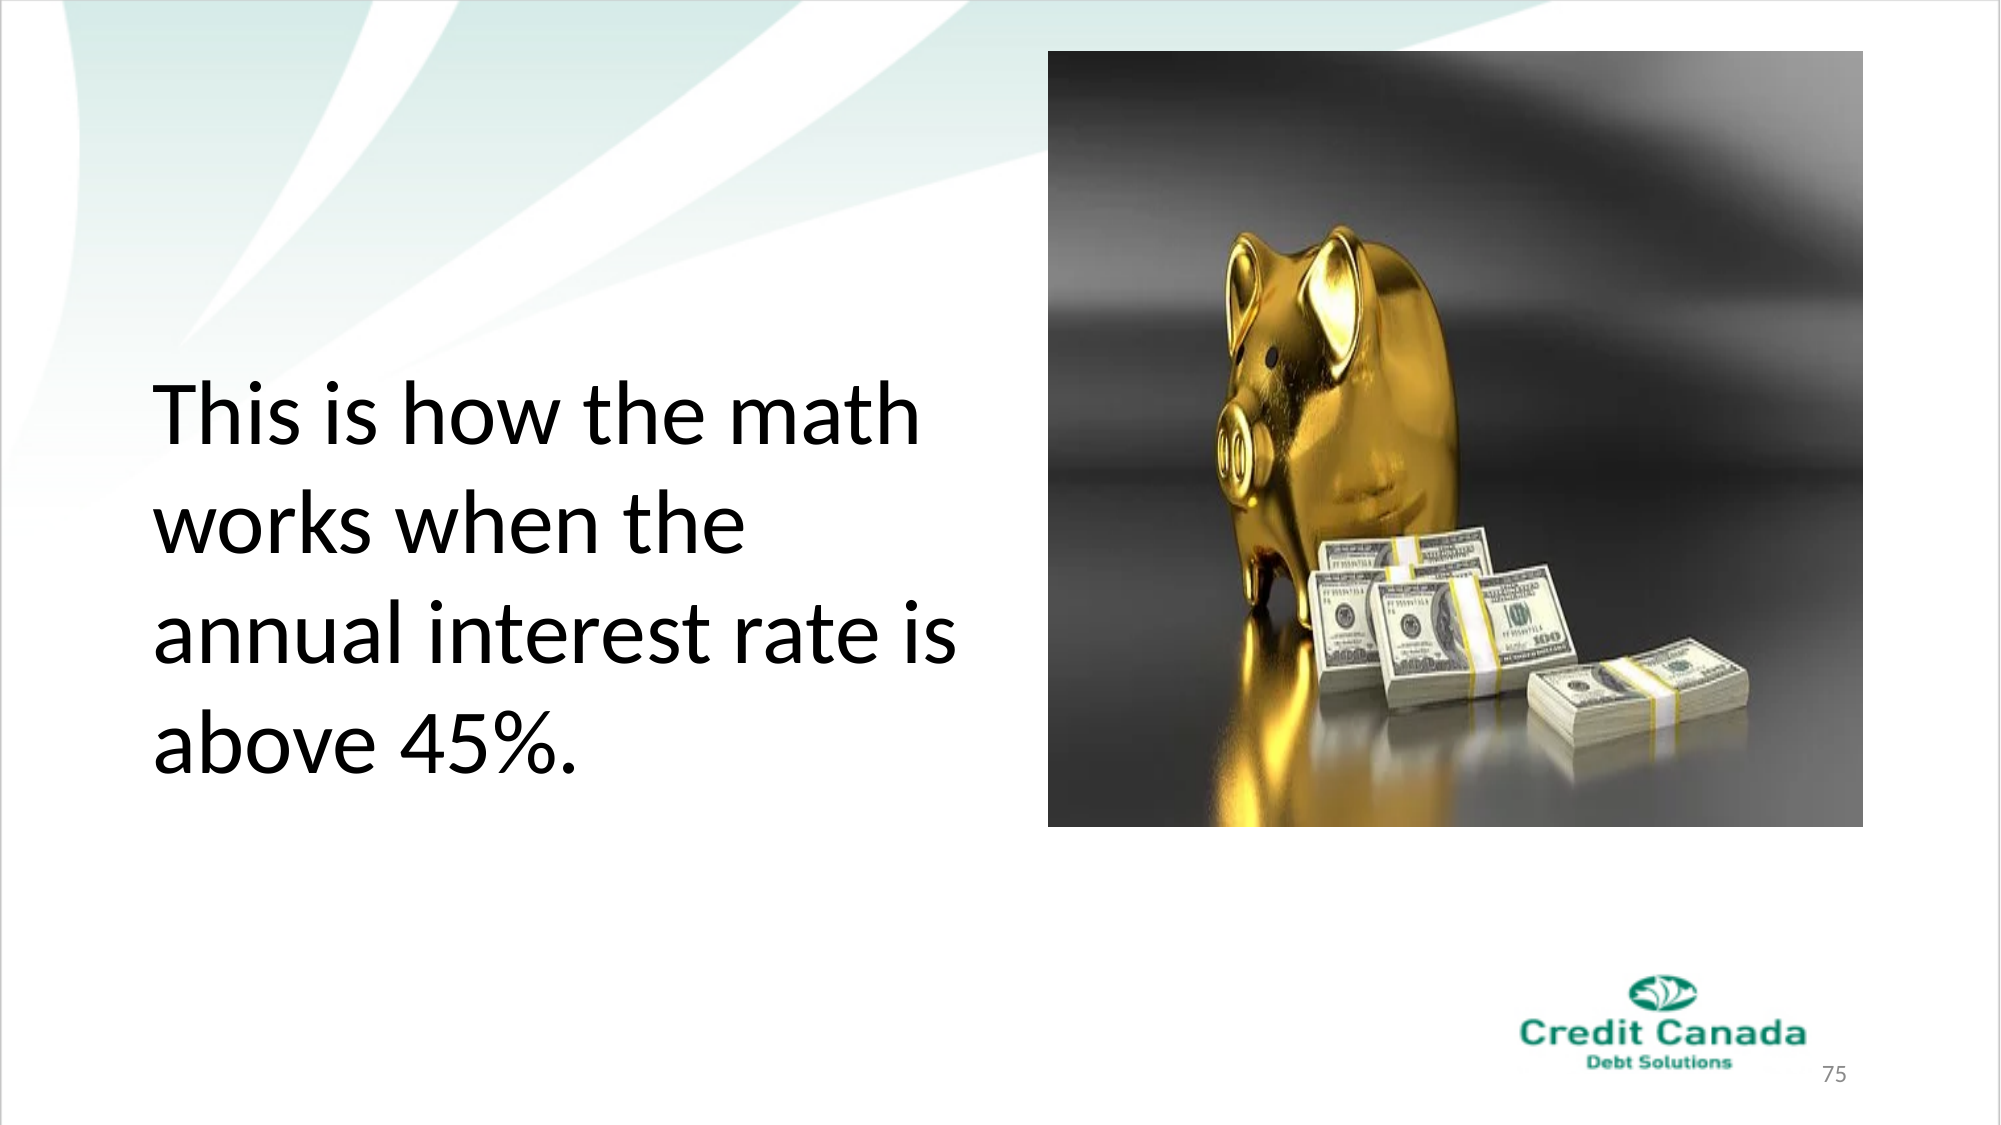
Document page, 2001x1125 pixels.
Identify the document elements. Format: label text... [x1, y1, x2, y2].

text_box This is how the math works when the annual interest rate is above 45%. [137, 345, 1022, 800]
slide_number 75 [1412, 1042, 1863, 1103]
picture [0, 0, 2001, 1125]
